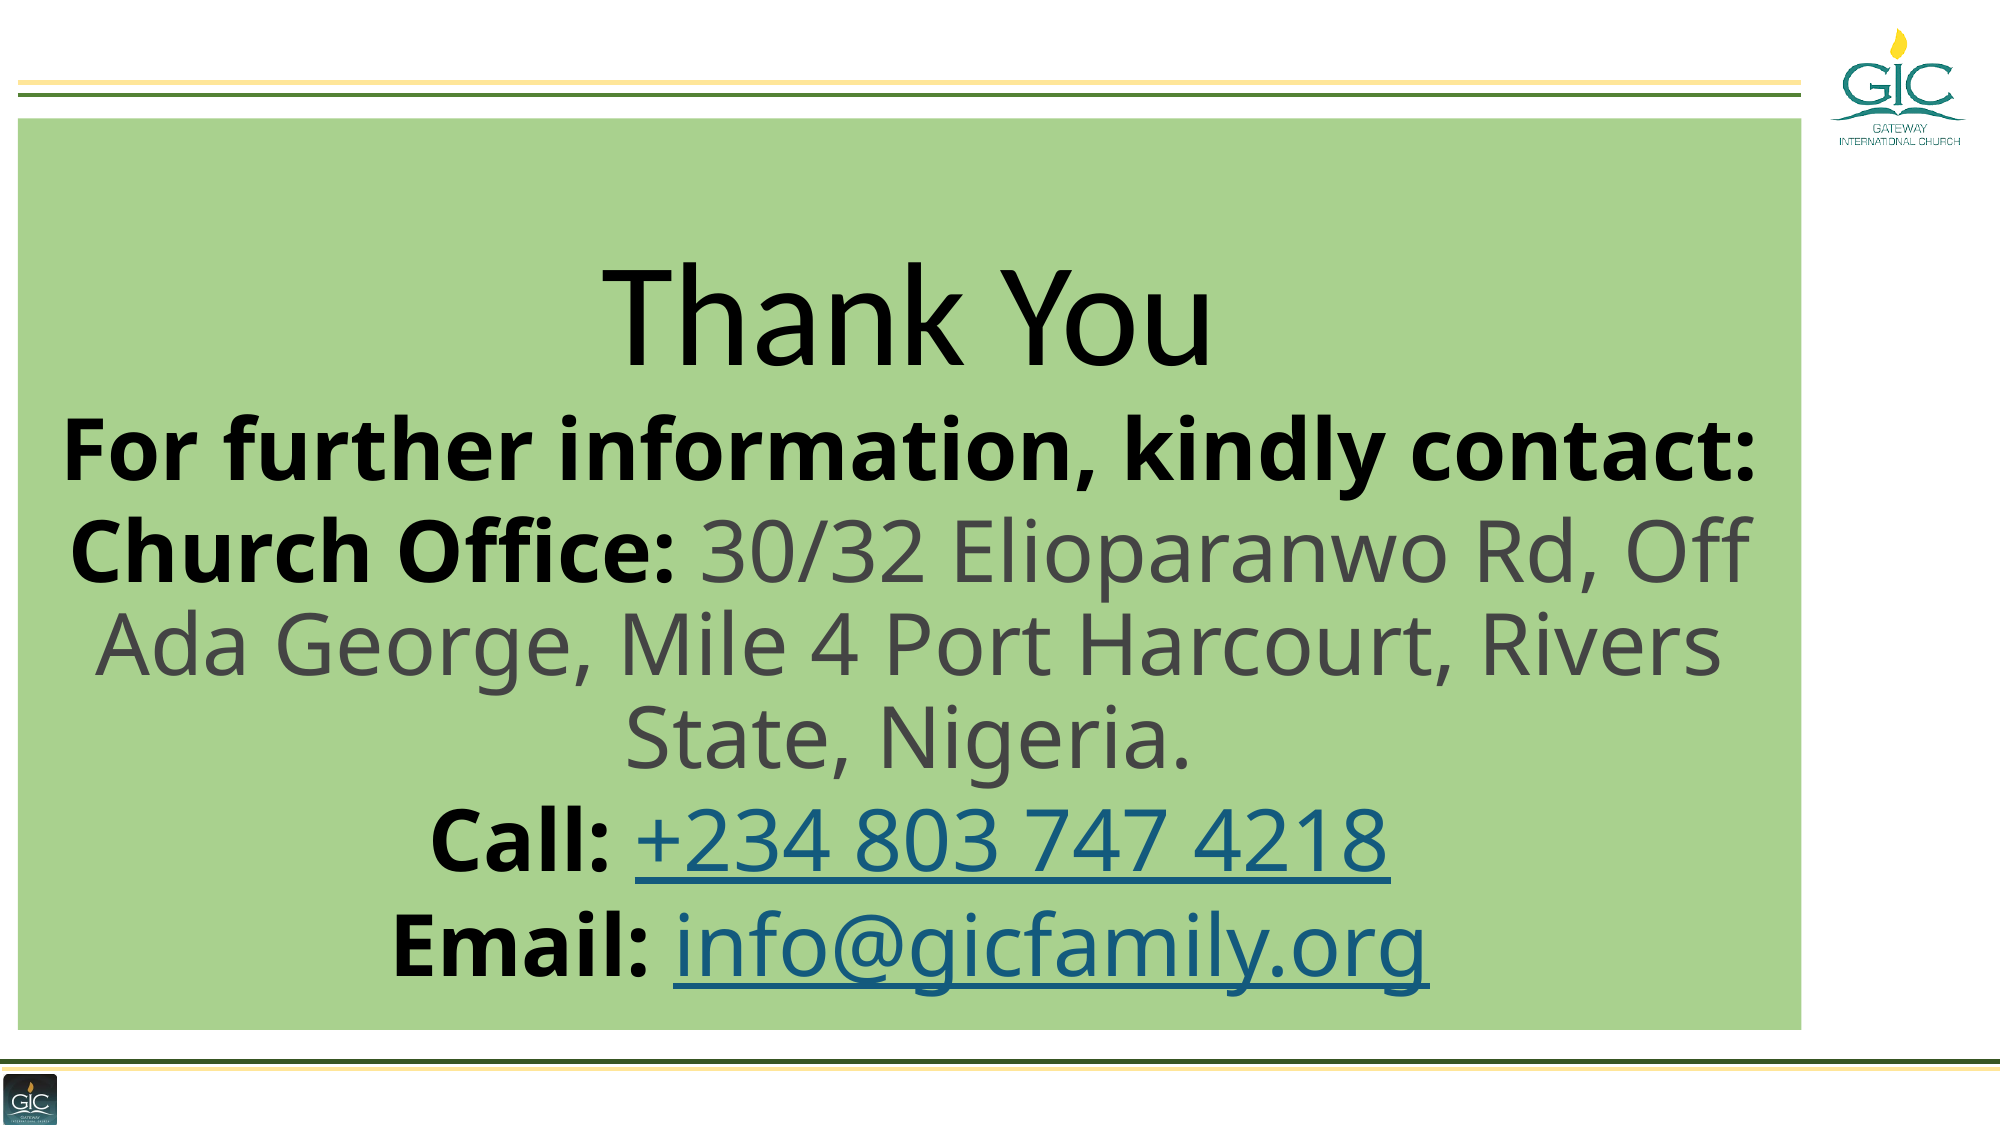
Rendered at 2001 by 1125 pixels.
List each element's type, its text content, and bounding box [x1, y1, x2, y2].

picture [1816, 10, 1984, 178]
list Thank You For further information, kindly contact: Church Office: 30/32 Elioparanwo Rd, Off Ada George, Mile 4 Port Harcourt, Rivers State, Nigeria. Call: +234 803 747 4218 Email: info@gicfamily.org [17, 118, 1802, 1030]
picture [3, 1074, 57, 1125]
